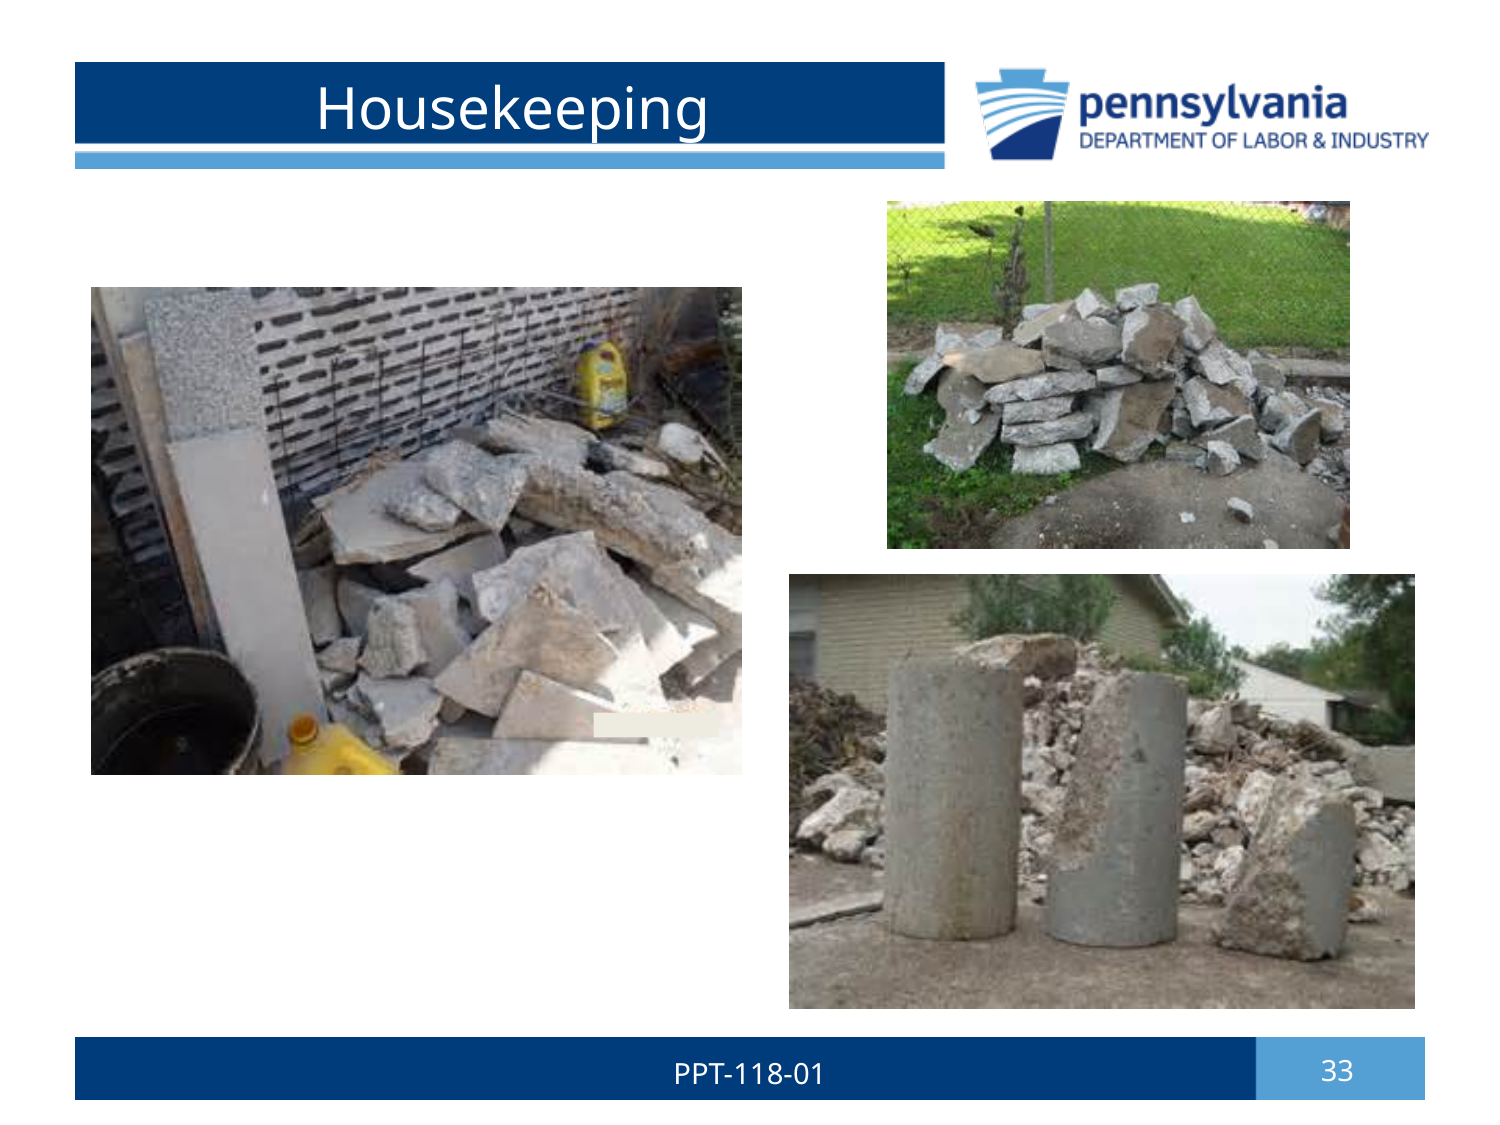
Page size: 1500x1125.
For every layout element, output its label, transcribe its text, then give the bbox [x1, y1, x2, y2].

picture [75, 1037, 1425, 1100]
slide_number 33 [1250, 1042, 1425, 1103]
title Housekeeping [75, 62, 950, 150]
picture [887, 201, 1351, 549]
picture [75, 62, 1429, 169]
picture [789, 574, 1415, 1009]
footer PPT-118-01 [512, 1042, 988, 1103]
picture [90, 287, 742, 776]
